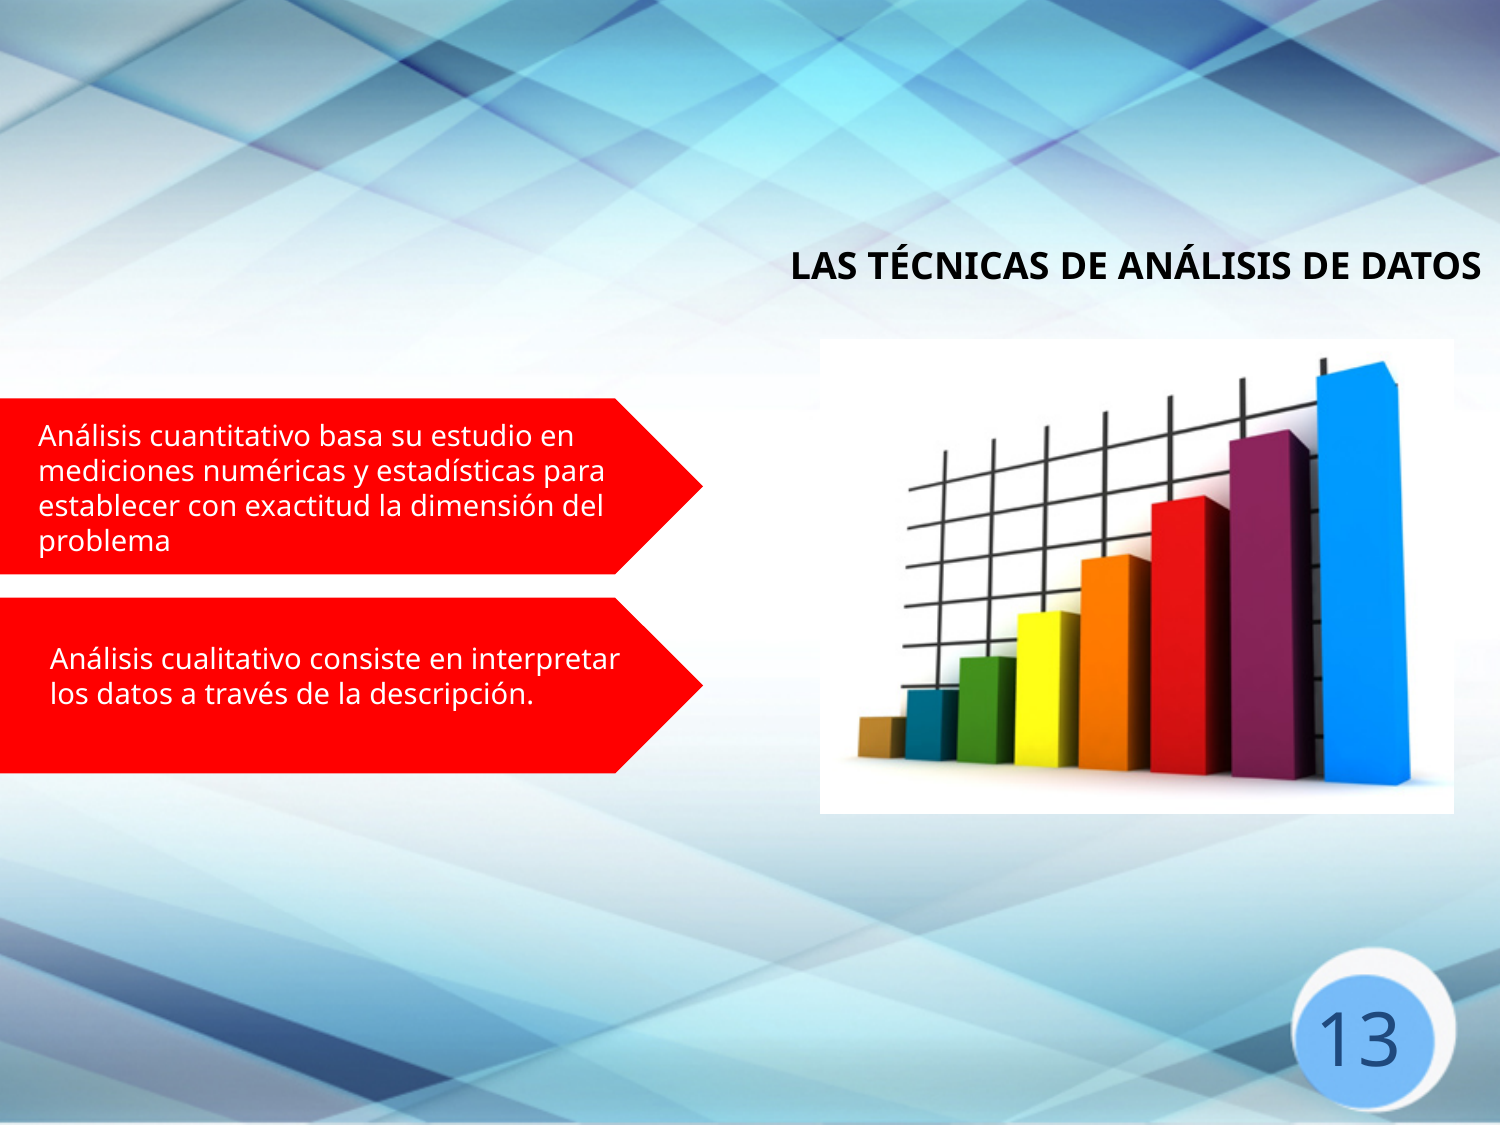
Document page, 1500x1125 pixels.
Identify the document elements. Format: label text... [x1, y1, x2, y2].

text_box [0, 595, 706, 776]
text_box [0, 396, 630, 577]
text_box 13 [1301, 984, 1417, 1090]
text_box Análisis cuantitativo basa su estudio en mediciones numéricas y estadísticas para establecer con exactitud la dimensión del problema [23, 410, 715, 565]
text_box LAS TÉCNICAS DE ANÁLISIS DE DATOS [774, 234, 1500, 295]
picture [0, 0, 1500, 1125]
text_box Análisis cualitativo consiste en interpretar los datos a través de la descripción. [35, 632, 668, 718]
